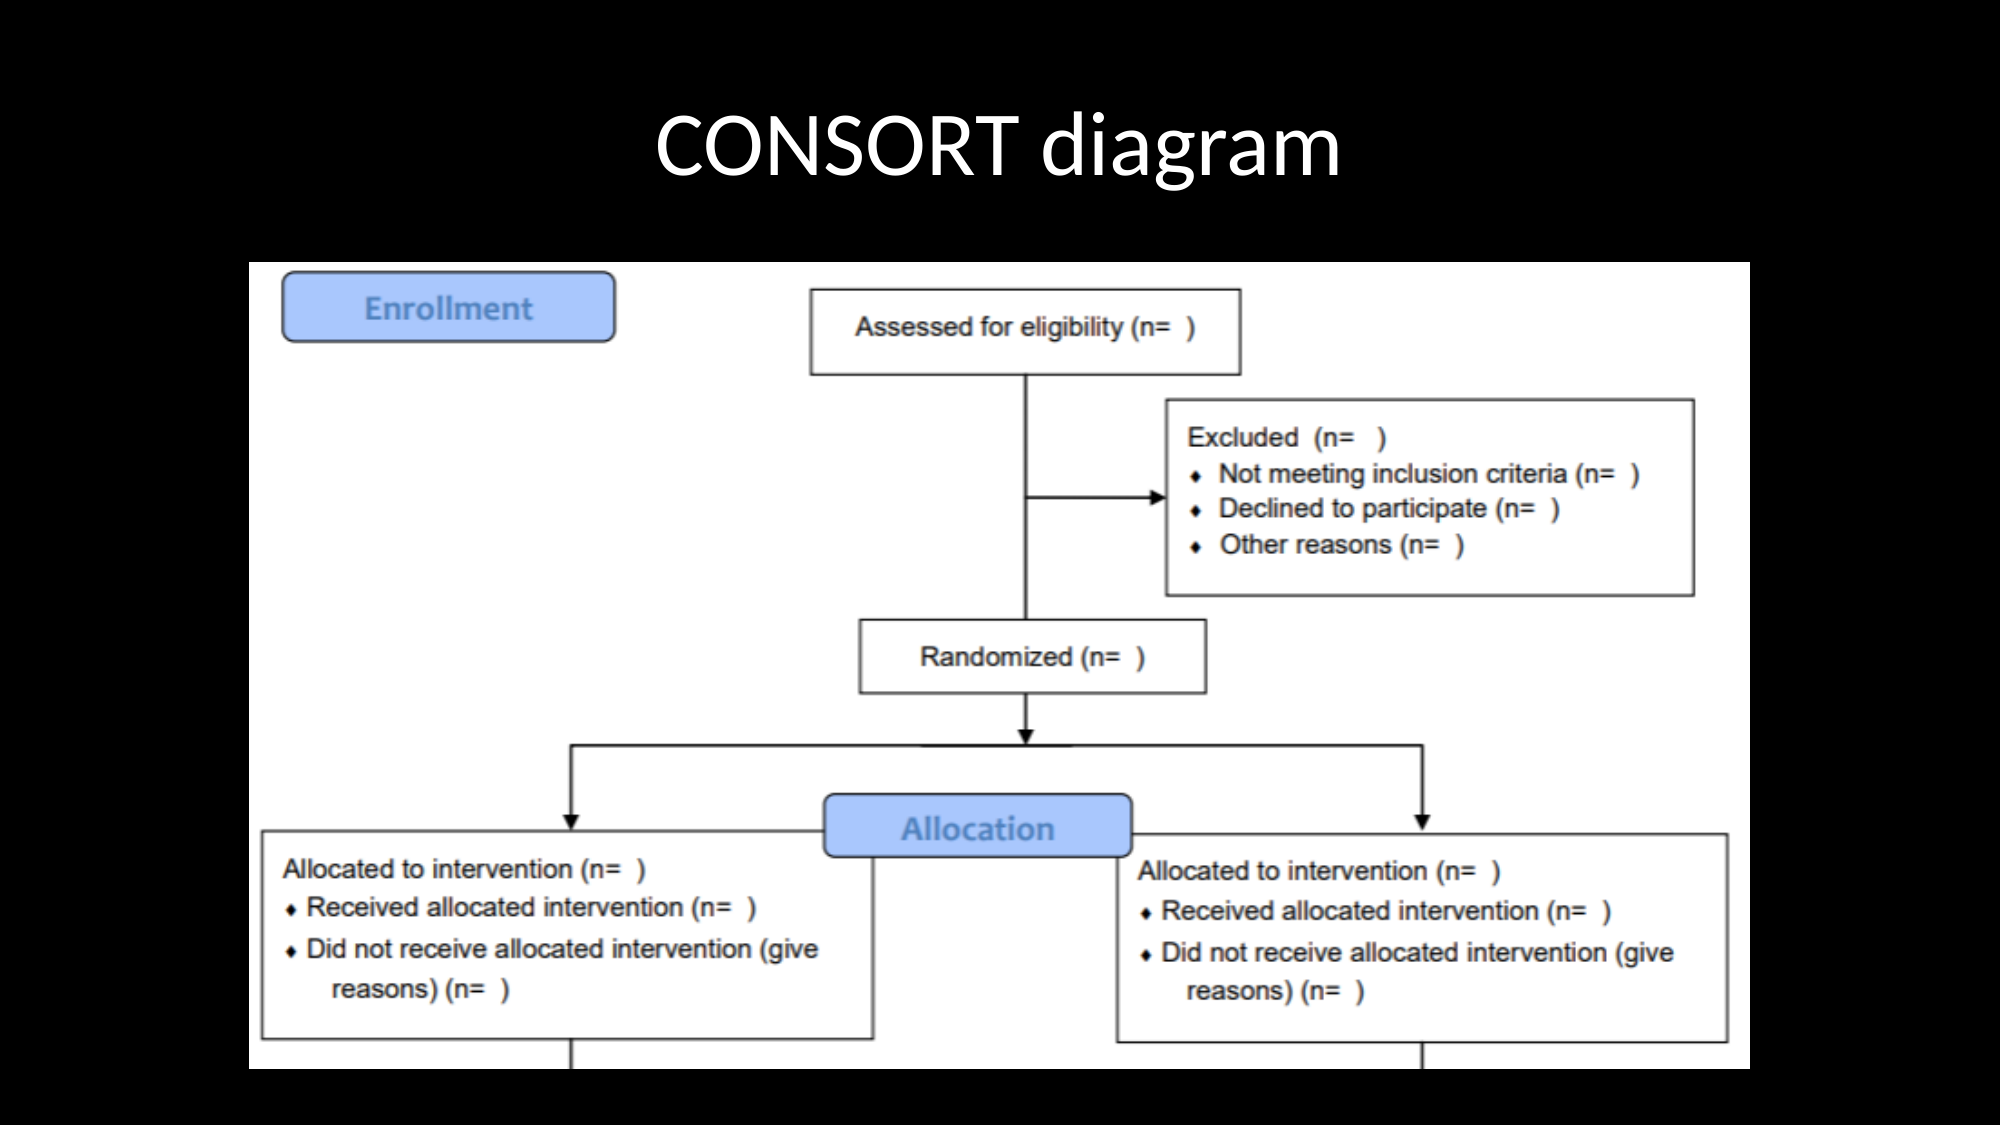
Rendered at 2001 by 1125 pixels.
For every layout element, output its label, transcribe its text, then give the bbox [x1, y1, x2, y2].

title CONSORT diagram [324, 45, 1675, 233]
picture [249, 262, 1751, 1069]
